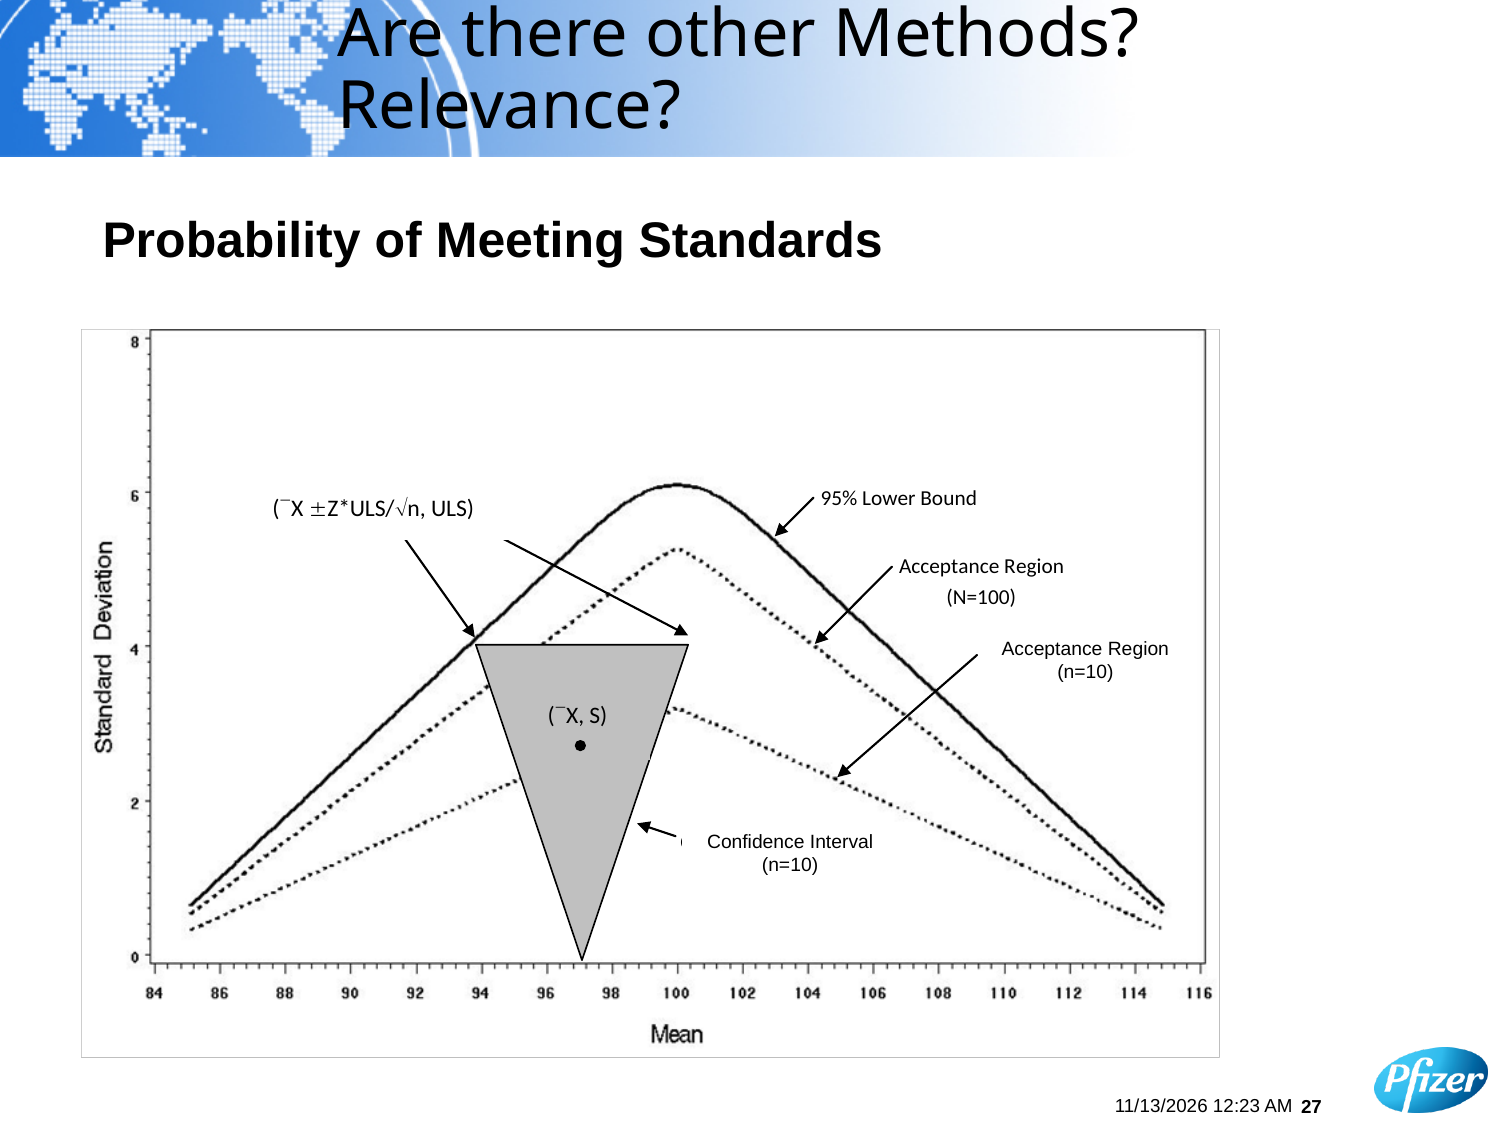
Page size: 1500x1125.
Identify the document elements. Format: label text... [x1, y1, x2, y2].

text_box Are there other Methods? Relevance? [337, 1, 1444, 151]
picture [1374, 1047, 1488, 1113]
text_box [74, 322, 1226, 1063]
picture [0, 1, 1500, 157]
list Probability of Meeting Standards [87, 199, 1413, 363]
